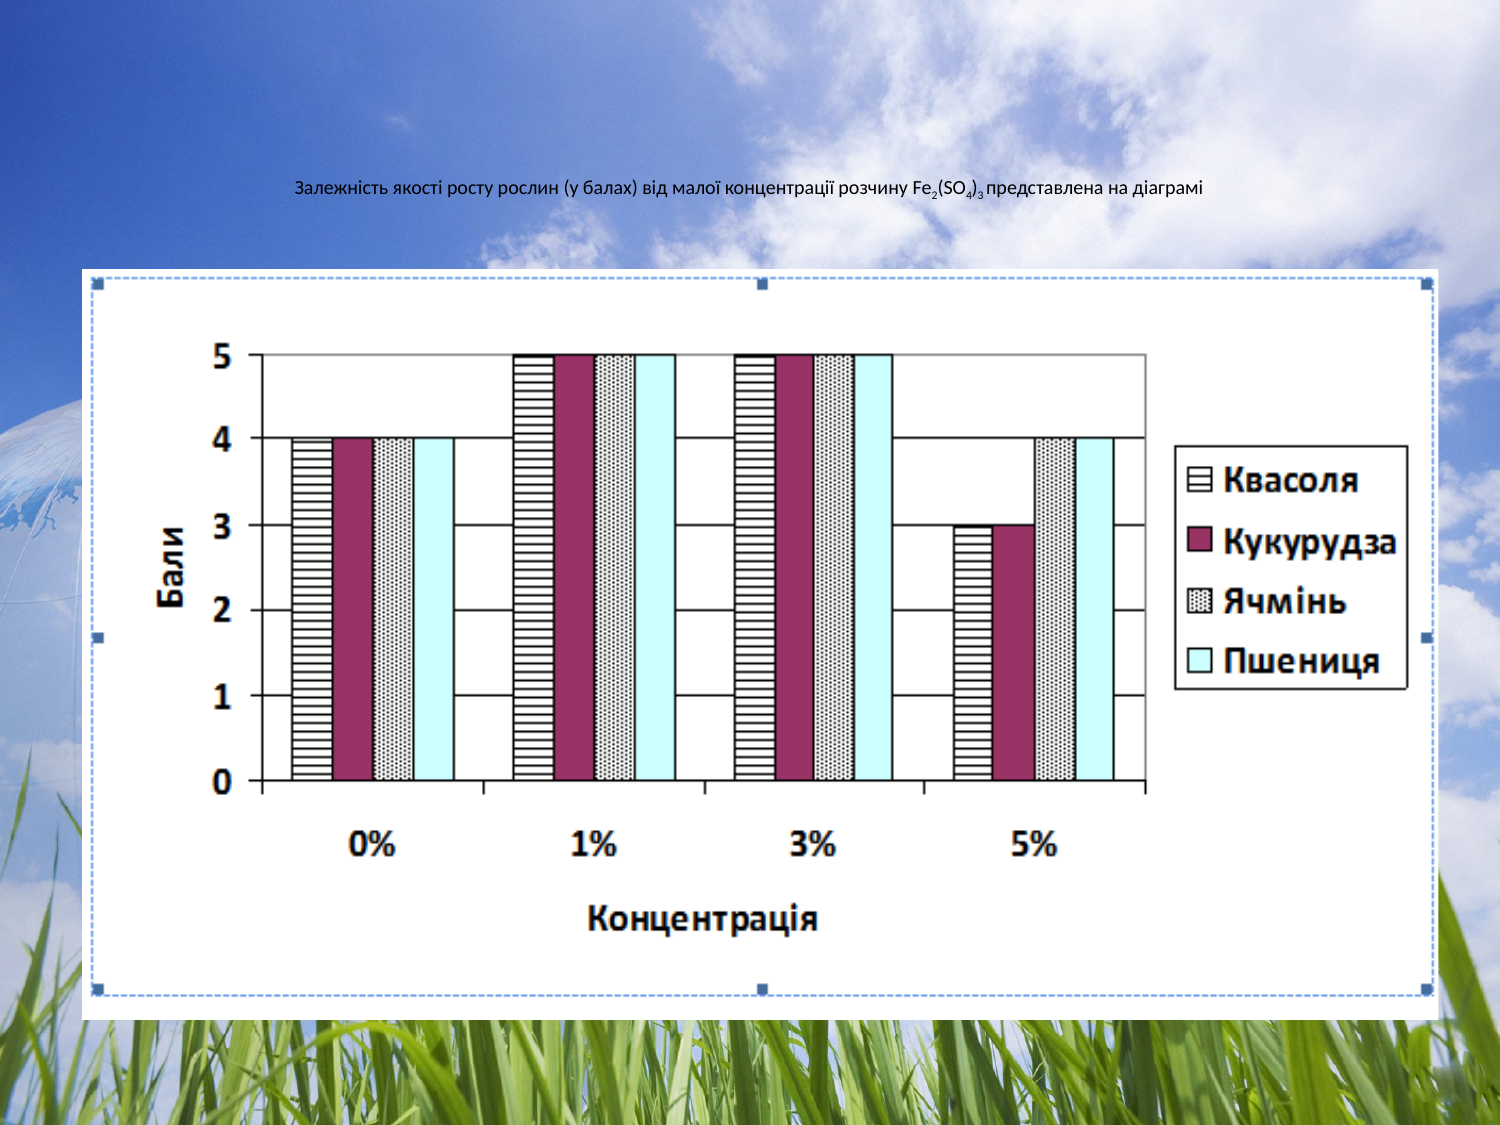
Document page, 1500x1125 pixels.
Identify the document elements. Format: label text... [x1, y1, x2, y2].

title Залежність якості росту рослин (у балах) від малої концентрації розчину Fe2(SO4)3 представлена на діаграмі [70, 140, 1421, 293]
picture [0, 0, 1500, 1125]
